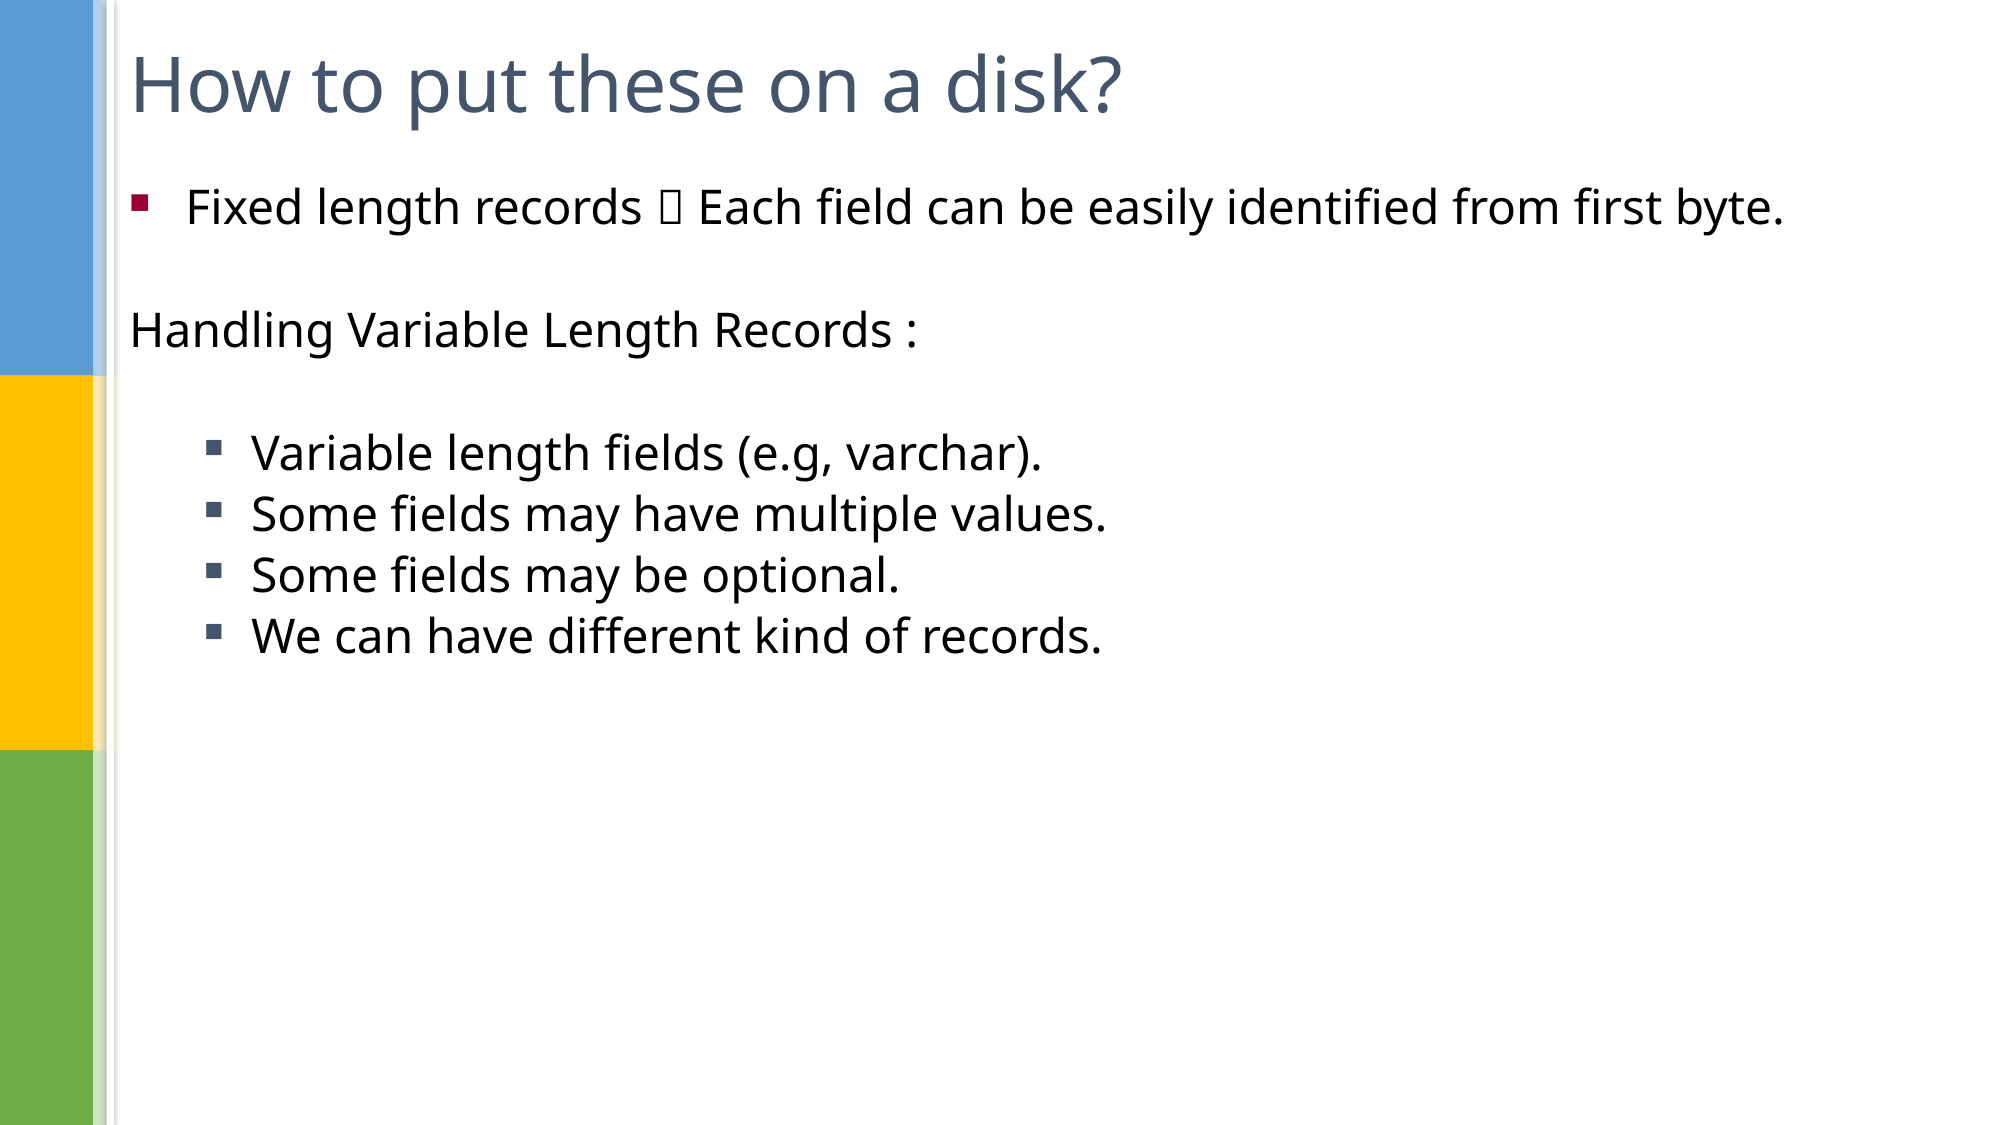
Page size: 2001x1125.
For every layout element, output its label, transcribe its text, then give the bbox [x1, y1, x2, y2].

text_box Fixed length records  Each field can be easily identified from first byte. Handling Variable Length Records : Variable length fields (e.g, varchar). Some fields may have multiple values. Some fields may be optional. We can have different kind of records. [114, 176, 1919, 809]
title How to put these on a disk? [114, 14, 1895, 149]
